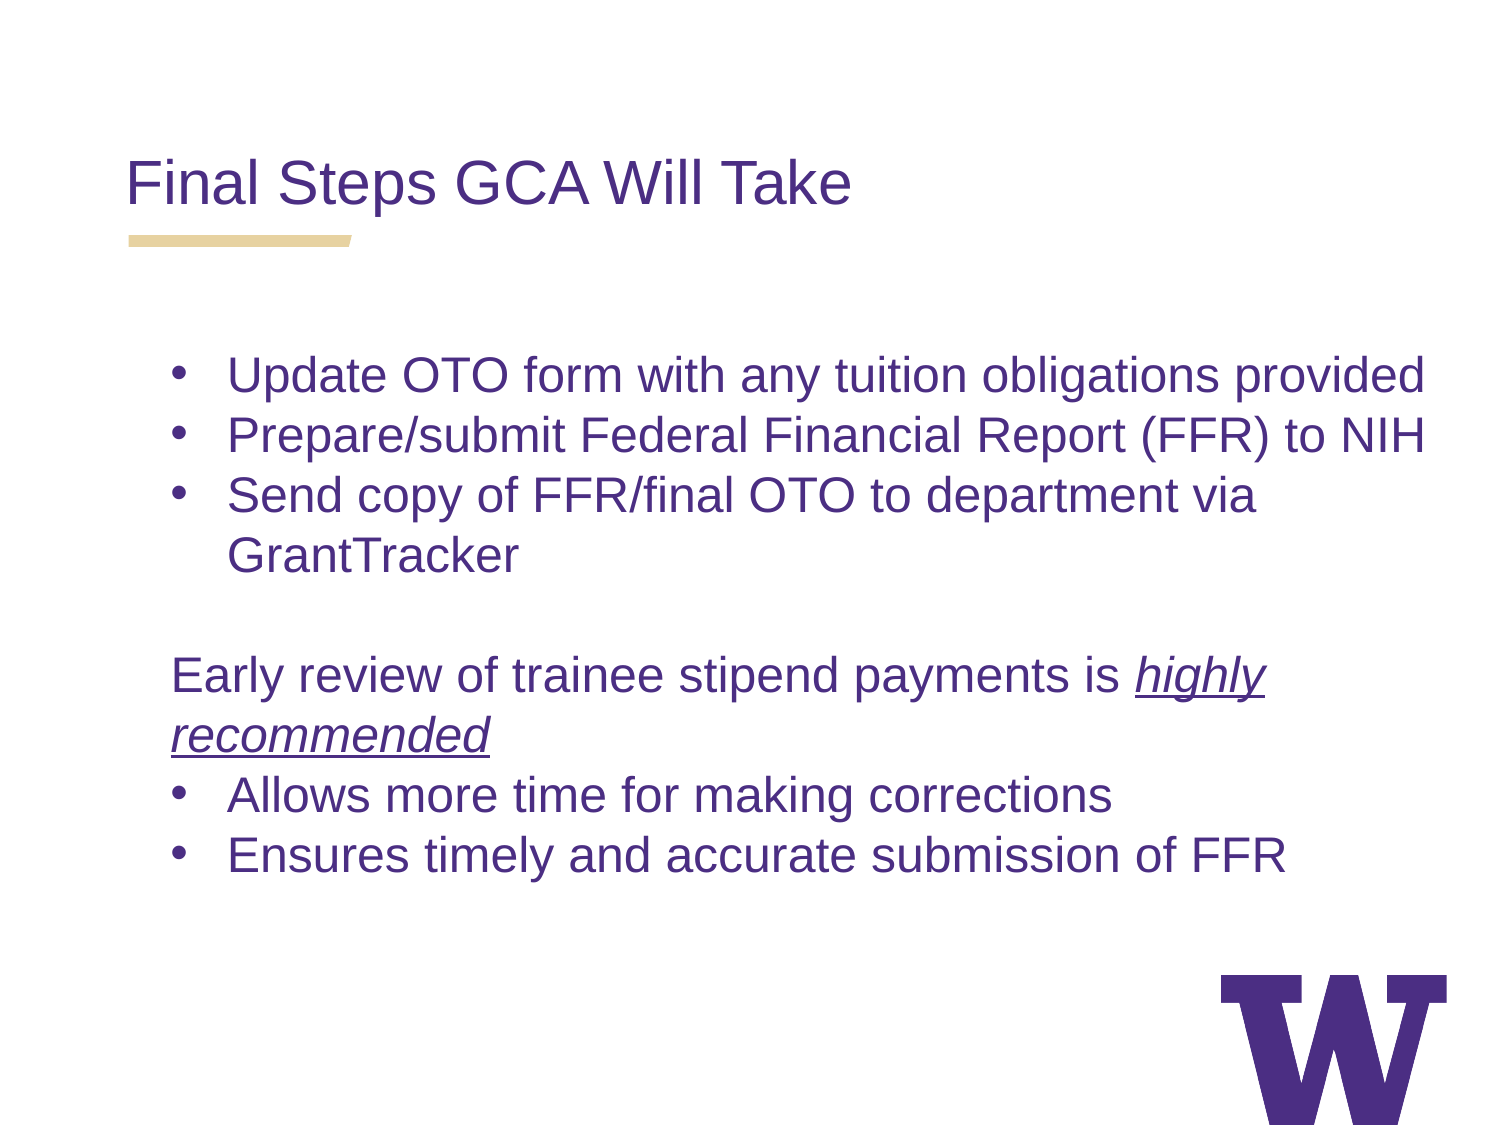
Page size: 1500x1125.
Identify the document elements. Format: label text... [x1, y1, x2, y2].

picture [1221, 975, 1447, 1125]
list Final Steps GCA Will Take [110, 60, 1453, 224]
list Update OTO form with any tuition obligations provided Prepare/submit Federal Financial Report (FFR) to NIH Send copy of FFR/final OTO to department via GrantTracker Early review of trainee stipend payments is highly recommended Allows more time for making corrections Ensures timely and accurate submission of FFR [108, 284, 1453, 944]
picture [128, 235, 352, 247]
